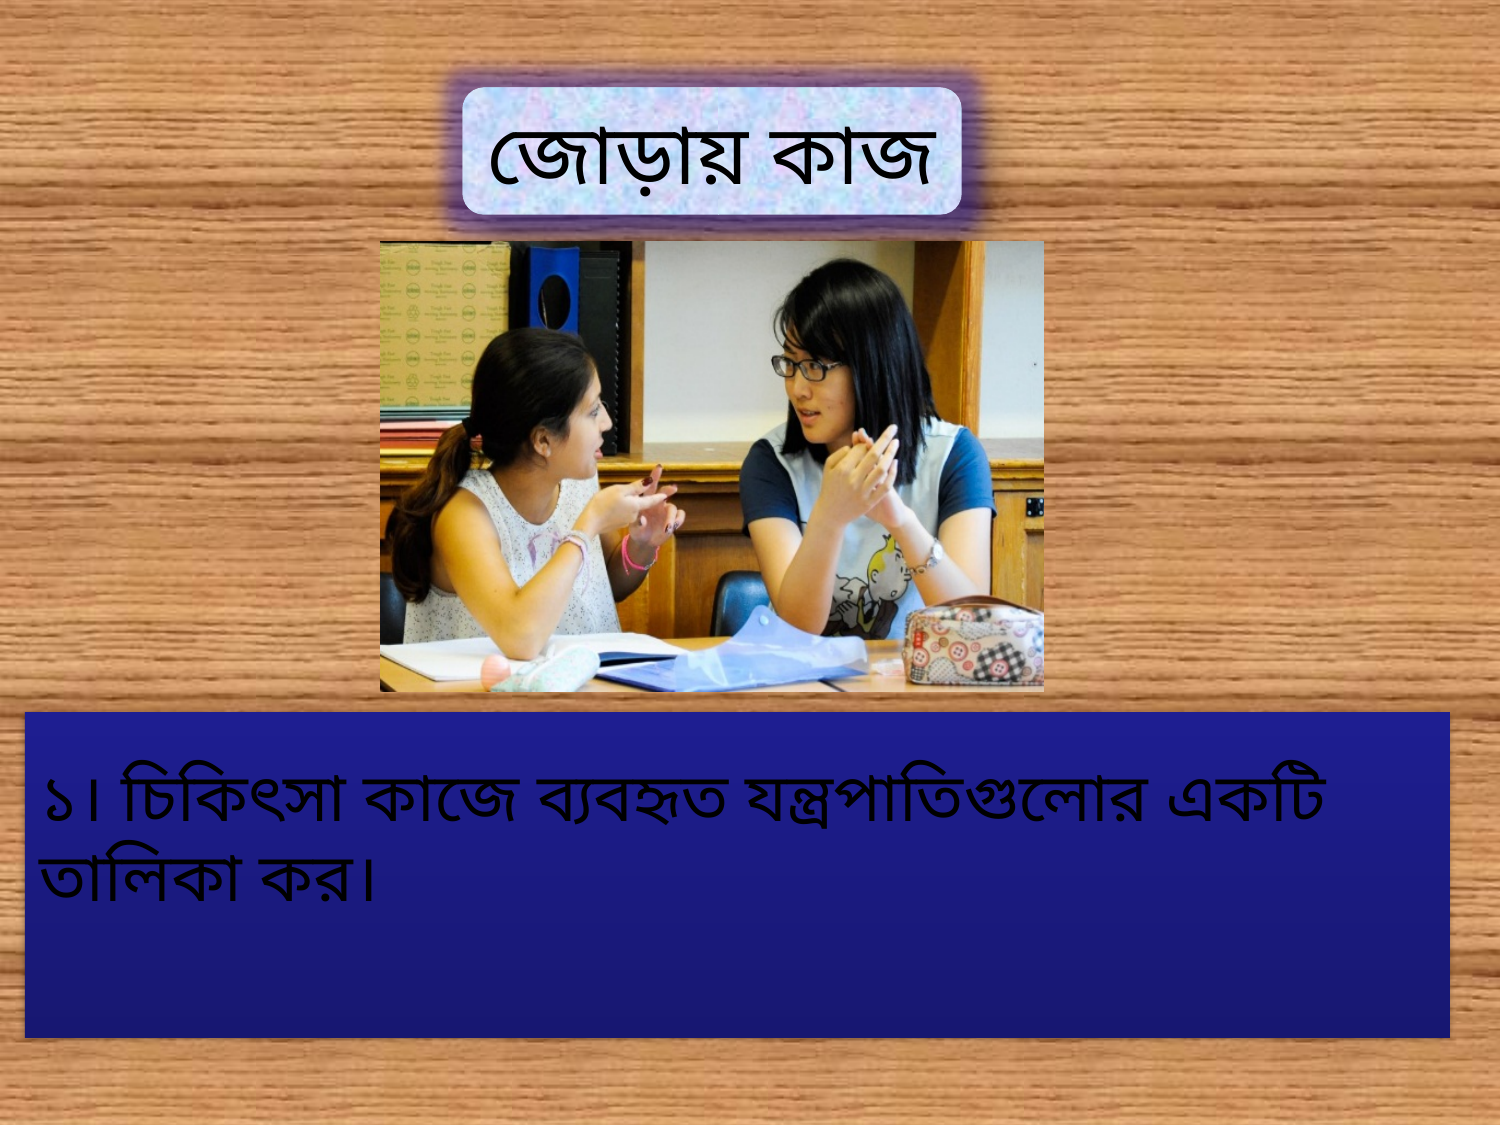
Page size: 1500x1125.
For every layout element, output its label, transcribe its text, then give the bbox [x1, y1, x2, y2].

text_box জোড়ায় কাজ [462, 87, 962, 215]
picture [0, 0, 1500, 1125]
text_box ১। চিকিৎসা কাজে ব্যবহৃত যন্ত্রপাতিগুলোর একটি তালিকা কর। [24, 712, 1450, 1038]
